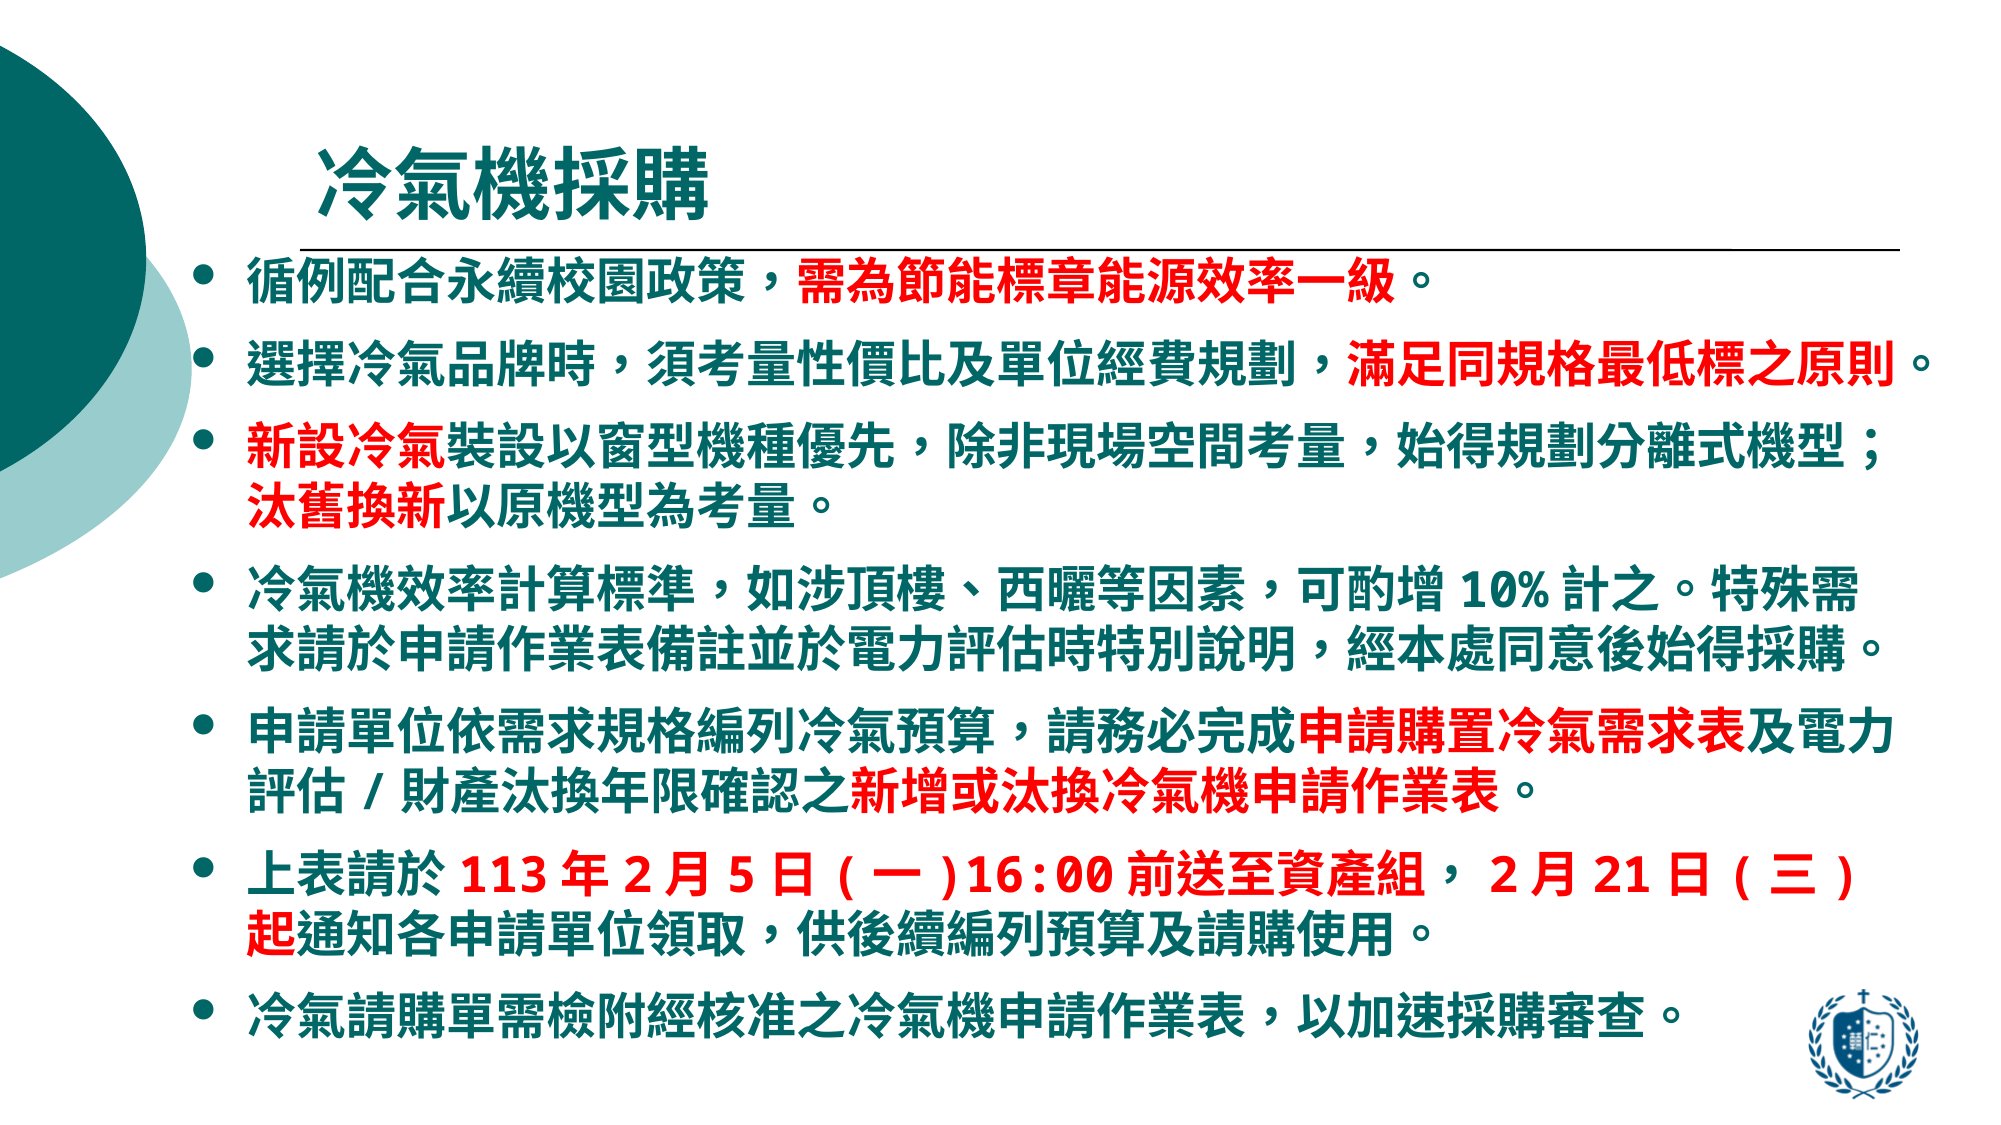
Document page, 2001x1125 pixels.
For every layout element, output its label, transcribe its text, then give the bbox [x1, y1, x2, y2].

picture [1808, 989, 1919, 1100]
title 冷氣機採購 [299, 49, 1900, 237]
list 循例配合永續校園政策，需為節能標章能源效率一級。 選擇冷氣品牌時，須考量性價比及單位經費規劃，滿足同規格最低標之原則。 新設冷氣裝設以窗型機種優先，除非現場空間考量，始得規劃分離式機型；汰舊換新以原機型為考量。 冷氣機效率計算標準，如涉頂樓、西曬等因素，可酌增10%計之。特殊需求請於申請作業表備註並於電力評估時特別說明，經本處同意後始得採購。 申請單位依需求規格編列冷氣預算，請務必完成申請購置冷氣需求表及電力評估/財產汰換年限確認之新增或汰換冷氣機申請作業表。 上表請於113年2月5日(一)16:00前送至資產組，2月21日(三)起通知各申請單位領取，供後續編列預算及請購使用。 冷氣請購單需檢附經核准之冷氣機申請作業表，以加速採購審查。 [175, 242, 1919, 1076]
